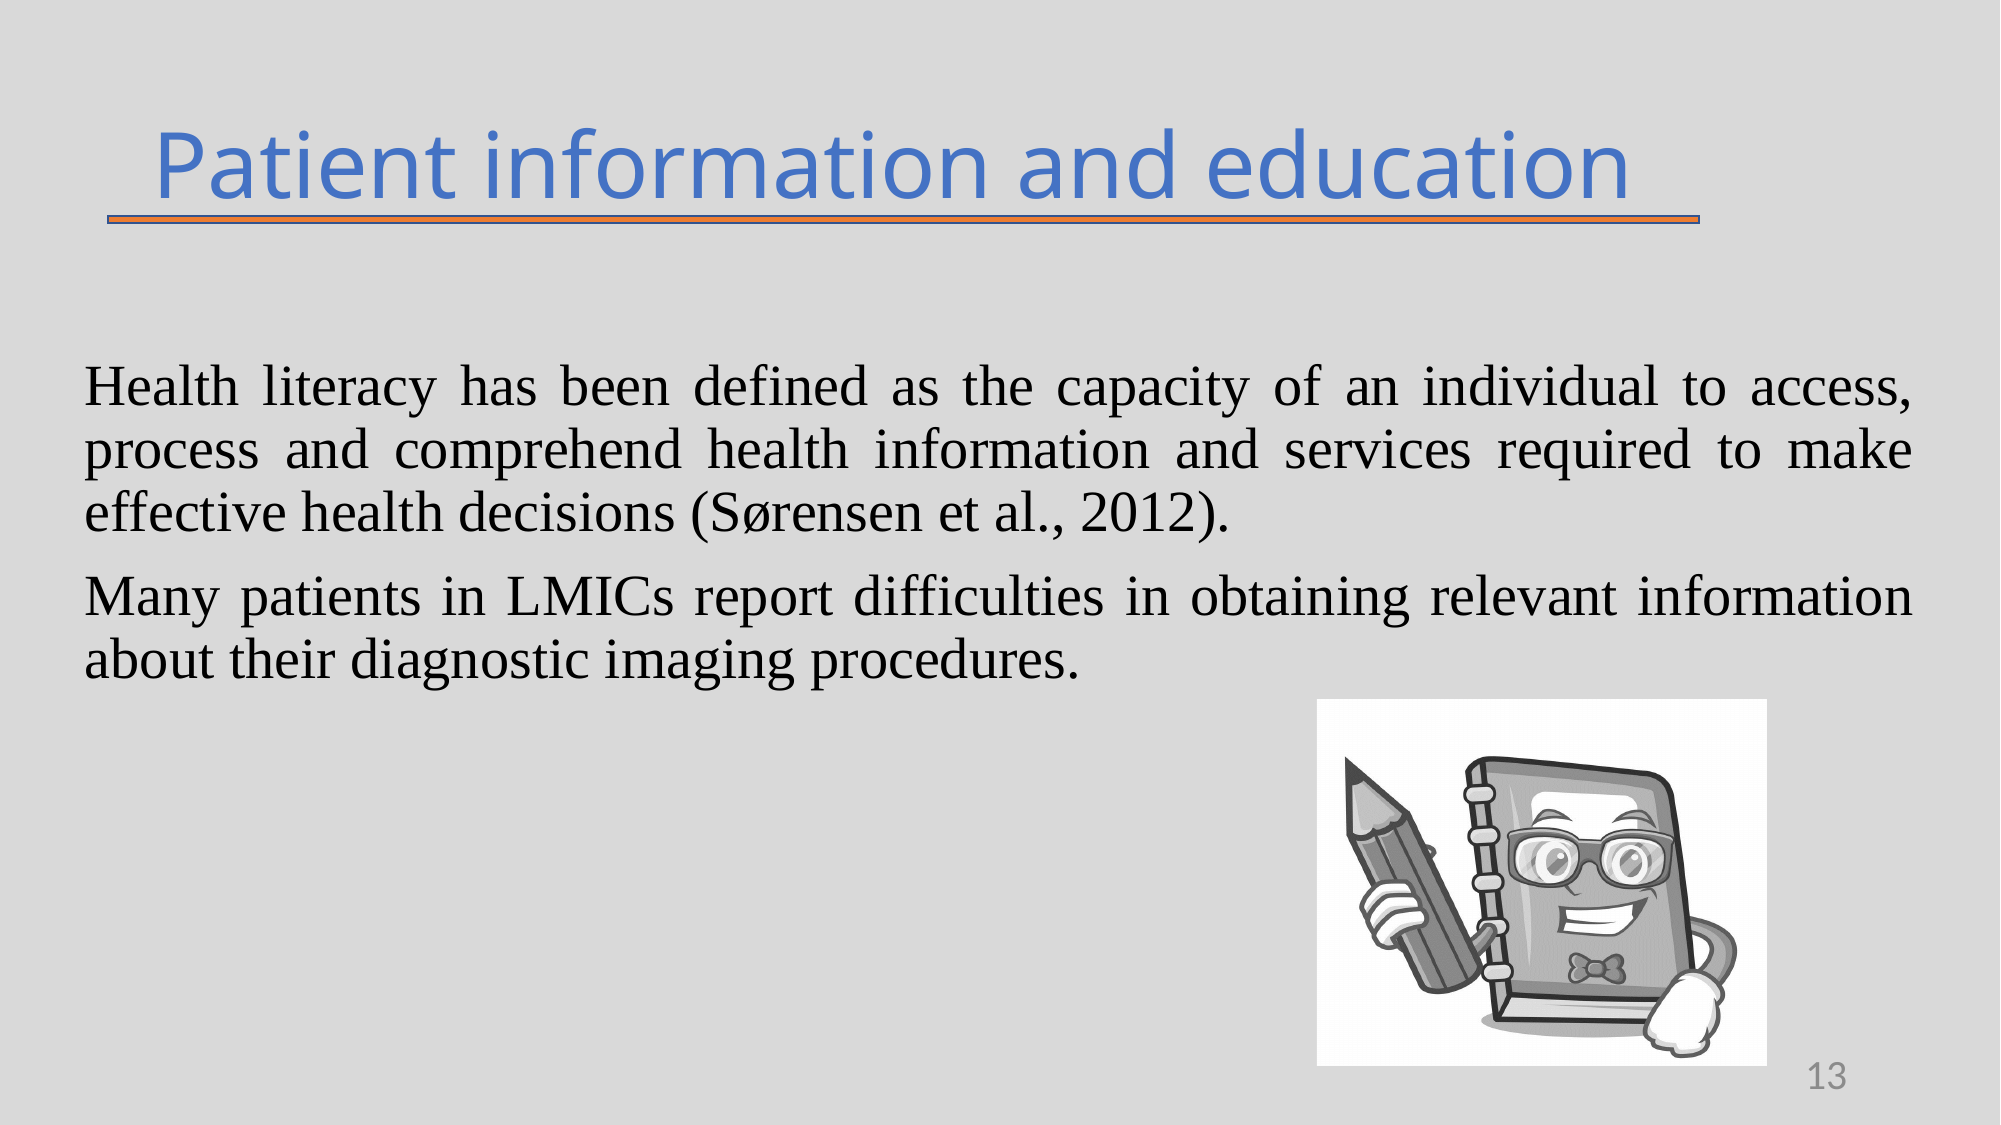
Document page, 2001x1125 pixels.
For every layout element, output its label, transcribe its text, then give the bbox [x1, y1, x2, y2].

picture [1316, 699, 1767, 1066]
text_box [107, 215, 1700, 224]
list Health literacy has been defined as the capacity of an individual to access, process and comprehend health information and services required to make effective health decisions (Sørensen et al., 2012). Many patients in LMICs report difficulties in obtaining relevant information about their diagnostic imaging procedures. [69, 348, 1930, 1125]
slide_number 13 [1412, 1042, 1863, 1103]
title Patient information and education [137, 59, 1863, 278]
